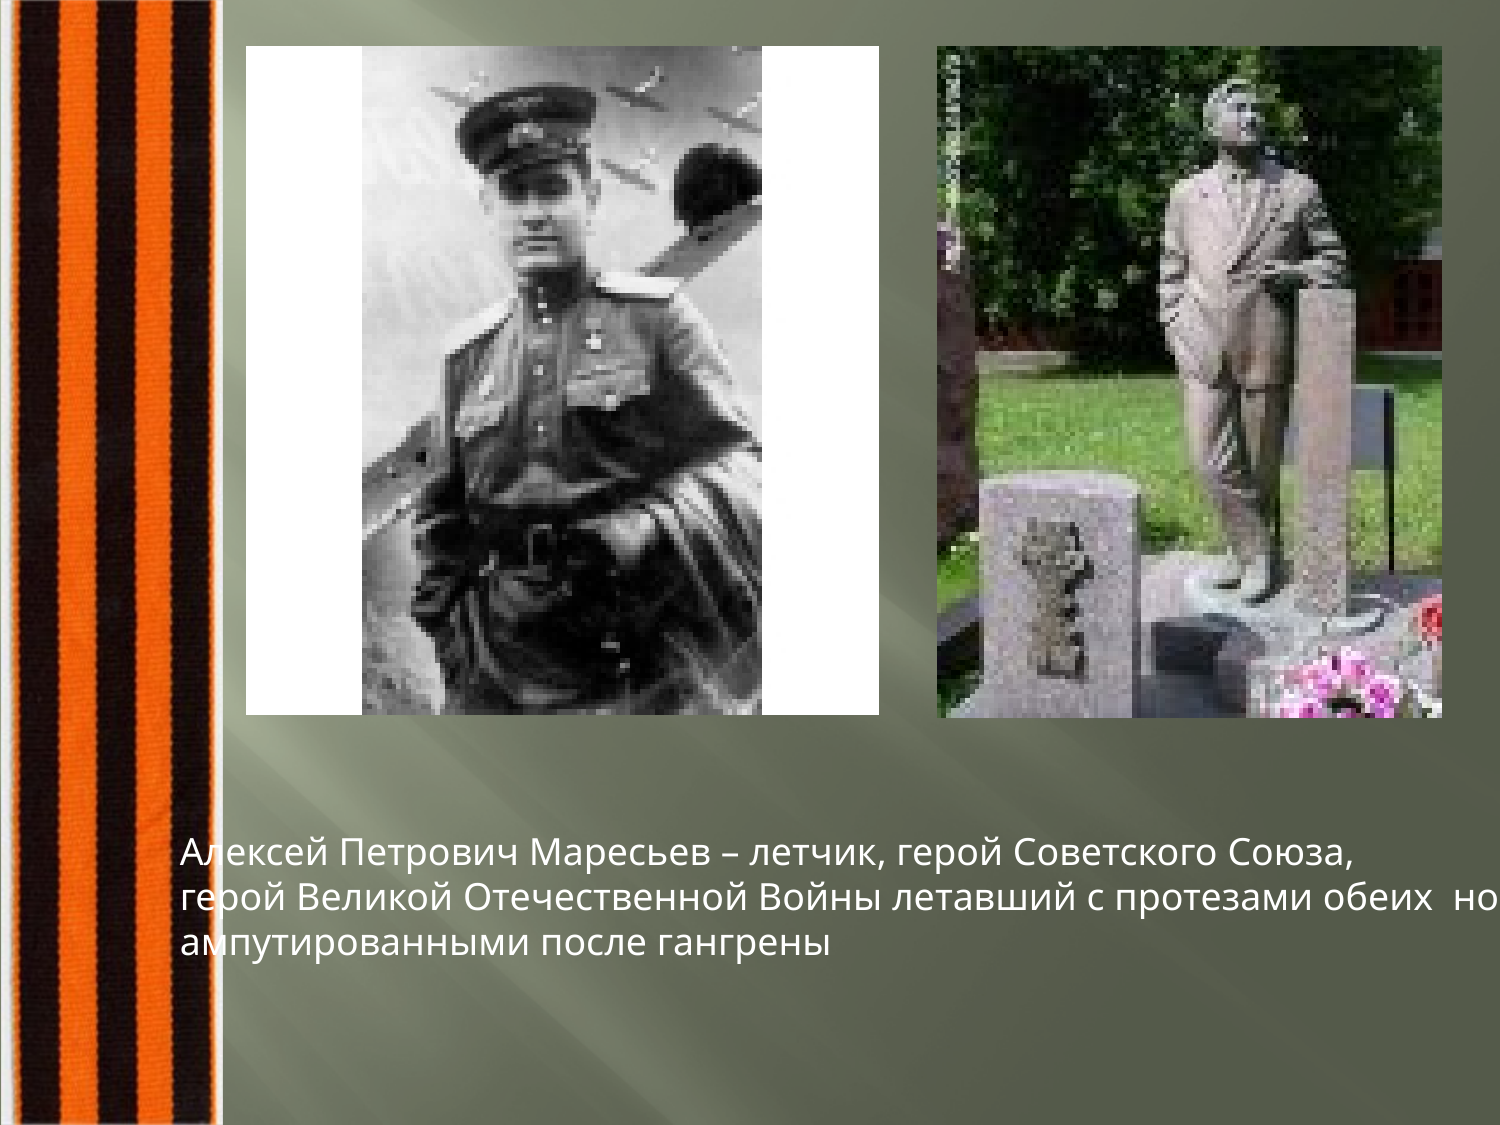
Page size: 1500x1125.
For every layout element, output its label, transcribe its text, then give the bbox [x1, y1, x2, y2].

picture [0, 1, 880, 1124]
picture [937, 46, 1442, 718]
text_box Алексей Петрович Маресьев – летчик, герой Советского Союза, герой Великой Отечественной Войны летавший с протезами обеих ног, ампутированными после гангрены [165, 820, 1500, 970]
